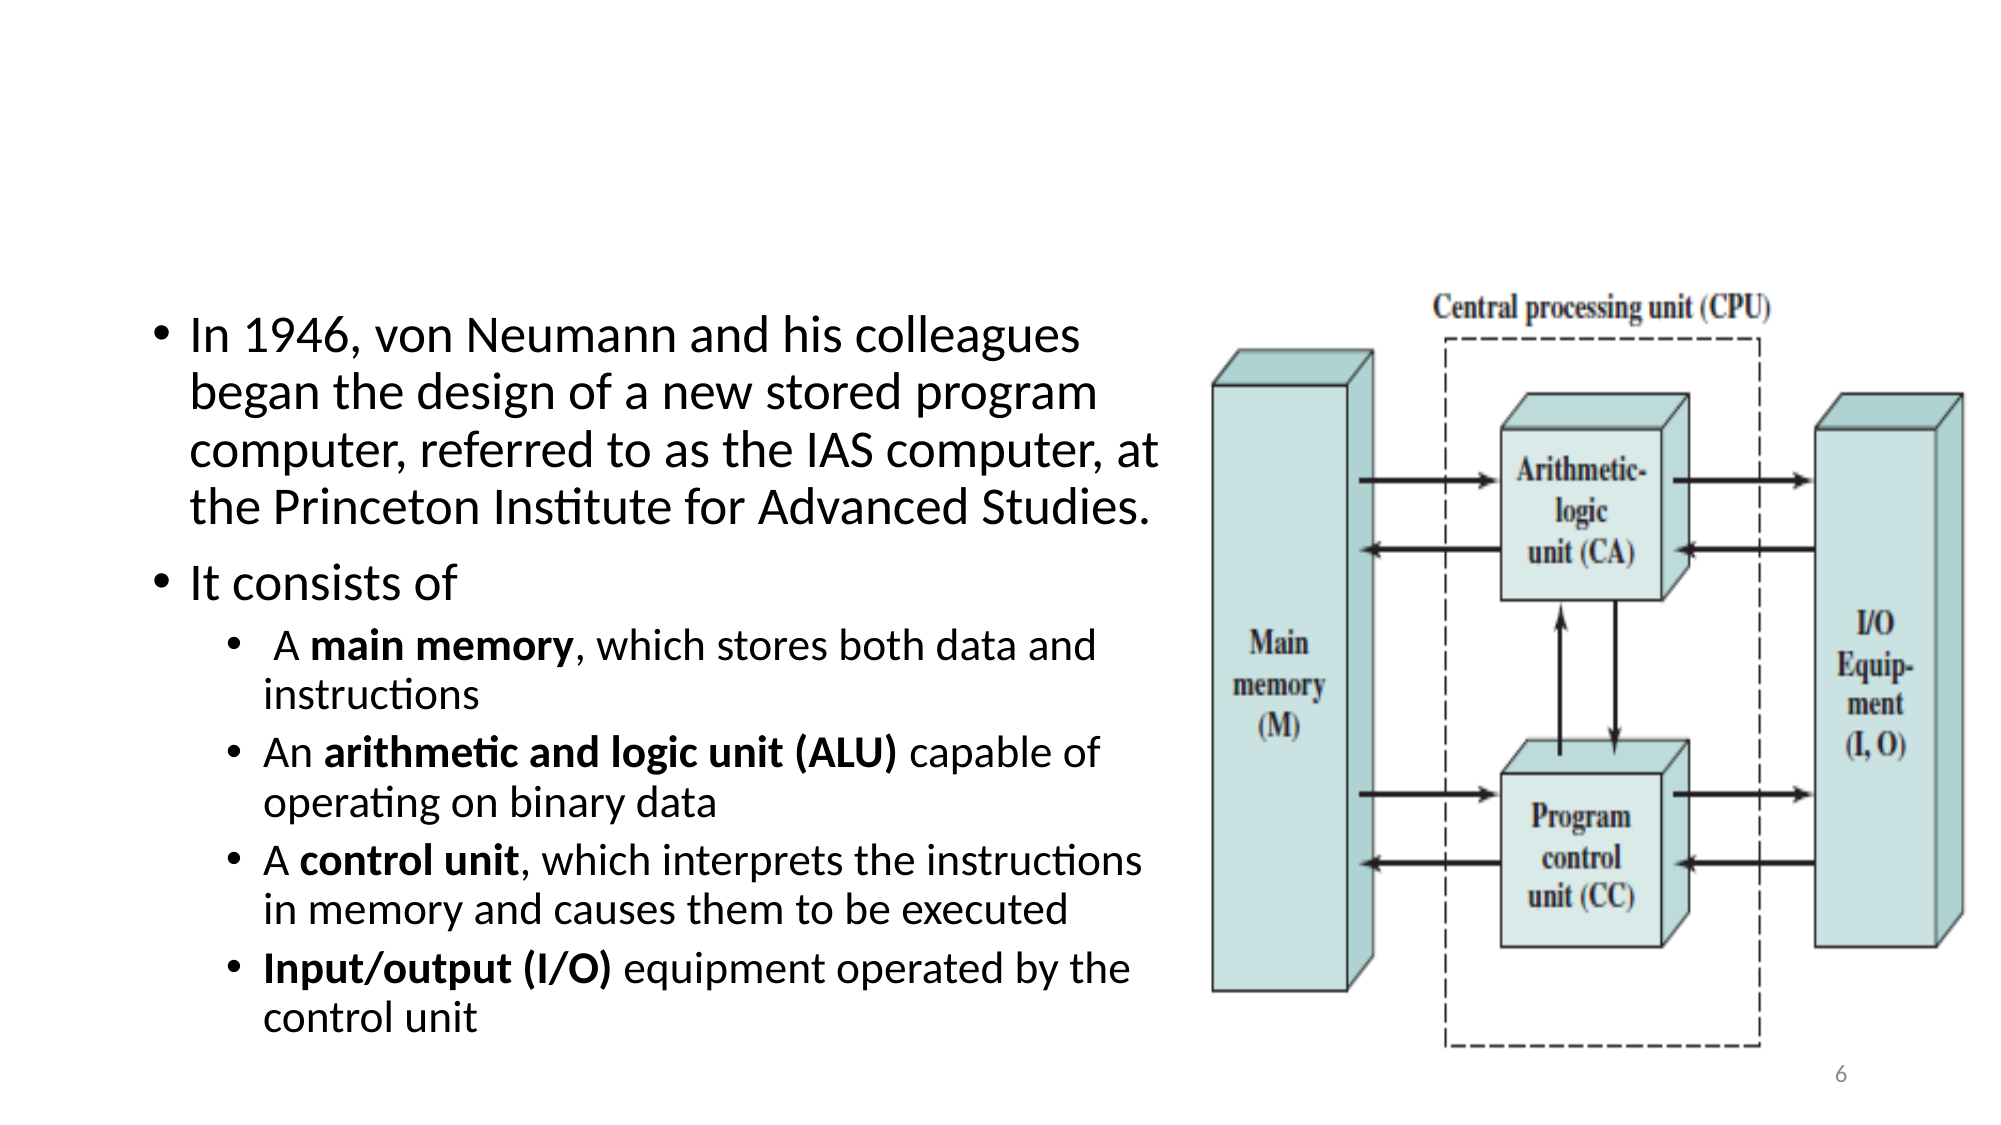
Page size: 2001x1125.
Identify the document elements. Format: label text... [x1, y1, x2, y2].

picture [1178, 275, 1992, 1062]
list In 1946, von Neumann and his colleagues began the design of a new stored program computer, referred to as the IAS computer, at the Princeton Institute for Advanced Studies. It consists of A main memory, which stores both data and instructions An arithmetic and logic unit (ALU) capable of operating on binary data A control unit, which interprets the instructions in memory and causes them to be executed Input/output (I/O) equipment operated by the control unit [137, 299, 1179, 1125]
slide_number 6 [1412, 1062, 1863, 1103]
